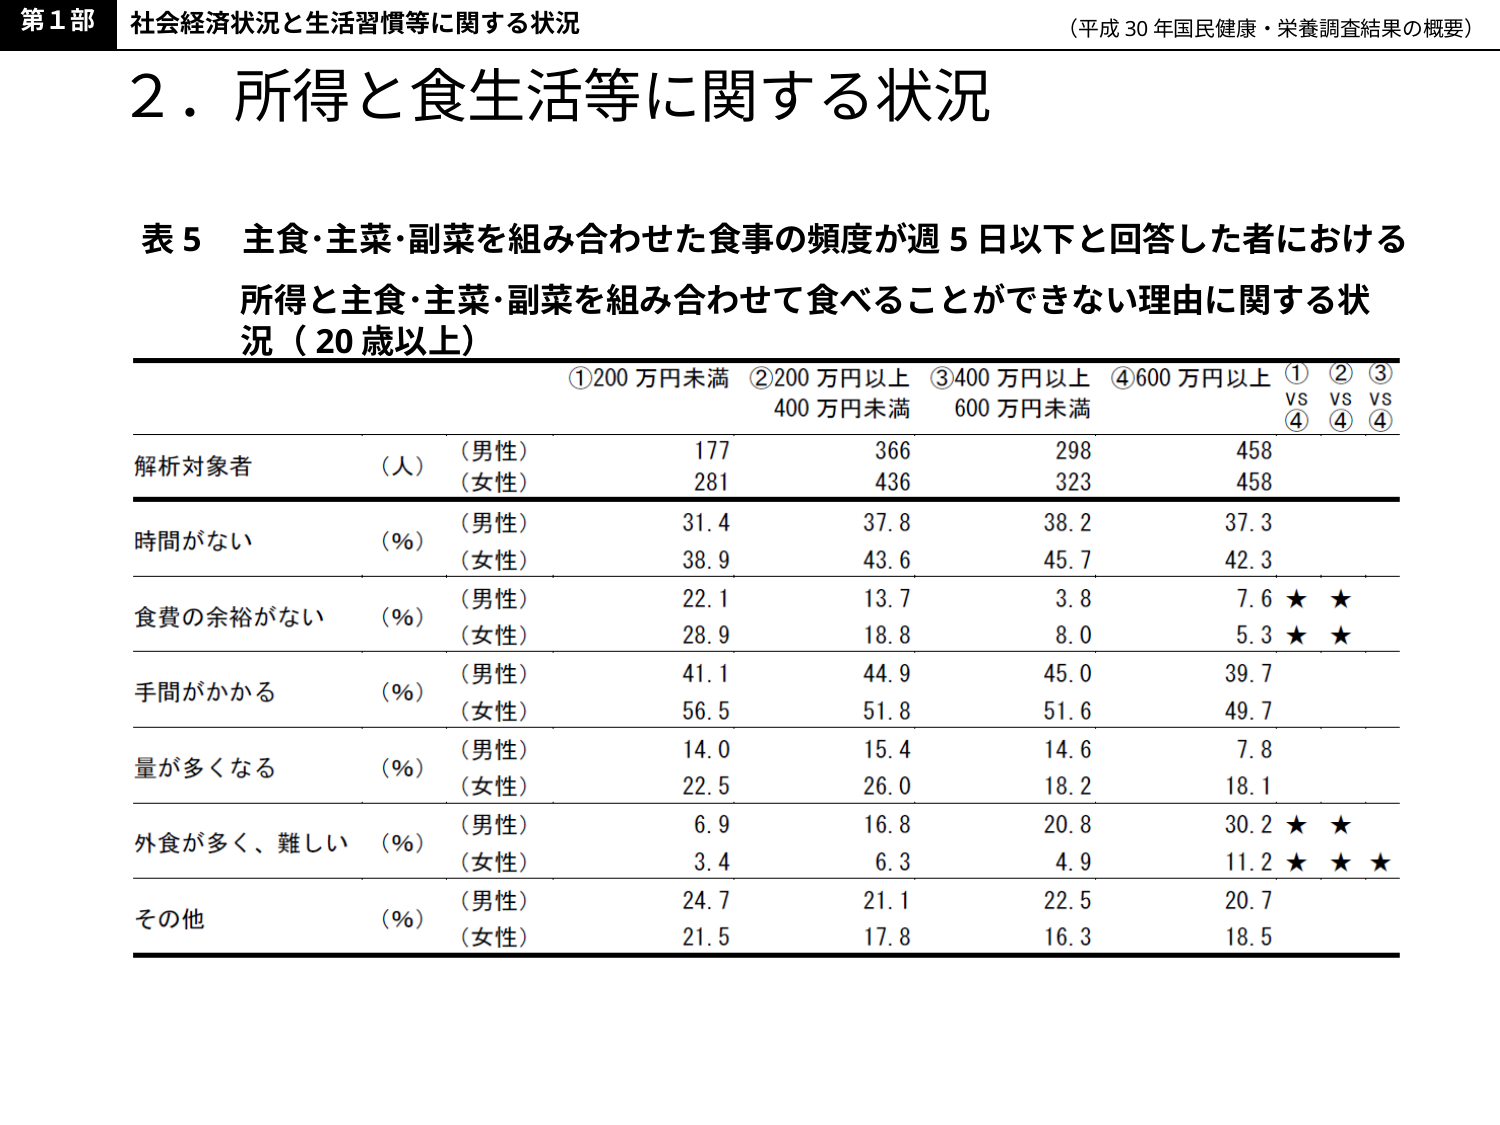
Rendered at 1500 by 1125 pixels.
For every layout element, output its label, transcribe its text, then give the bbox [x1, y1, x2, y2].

title ２．所得と食生活等に関する状況 [103, 59, 1397, 174]
text_box 表5 主食･主菜･副菜を組み合わせた食事の頻度が週5日以下と回答した者における 所得と主食･主菜･副菜を組み合わせて食べることができない理由に関する状 況（20歳以上） [126, 226, 1425, 367]
list 第１部 [0, 0, 115, 47]
list 社会経済状況と生活習慣等に関する状況 [115, 0, 986, 50]
picture [126, 355, 1413, 974]
